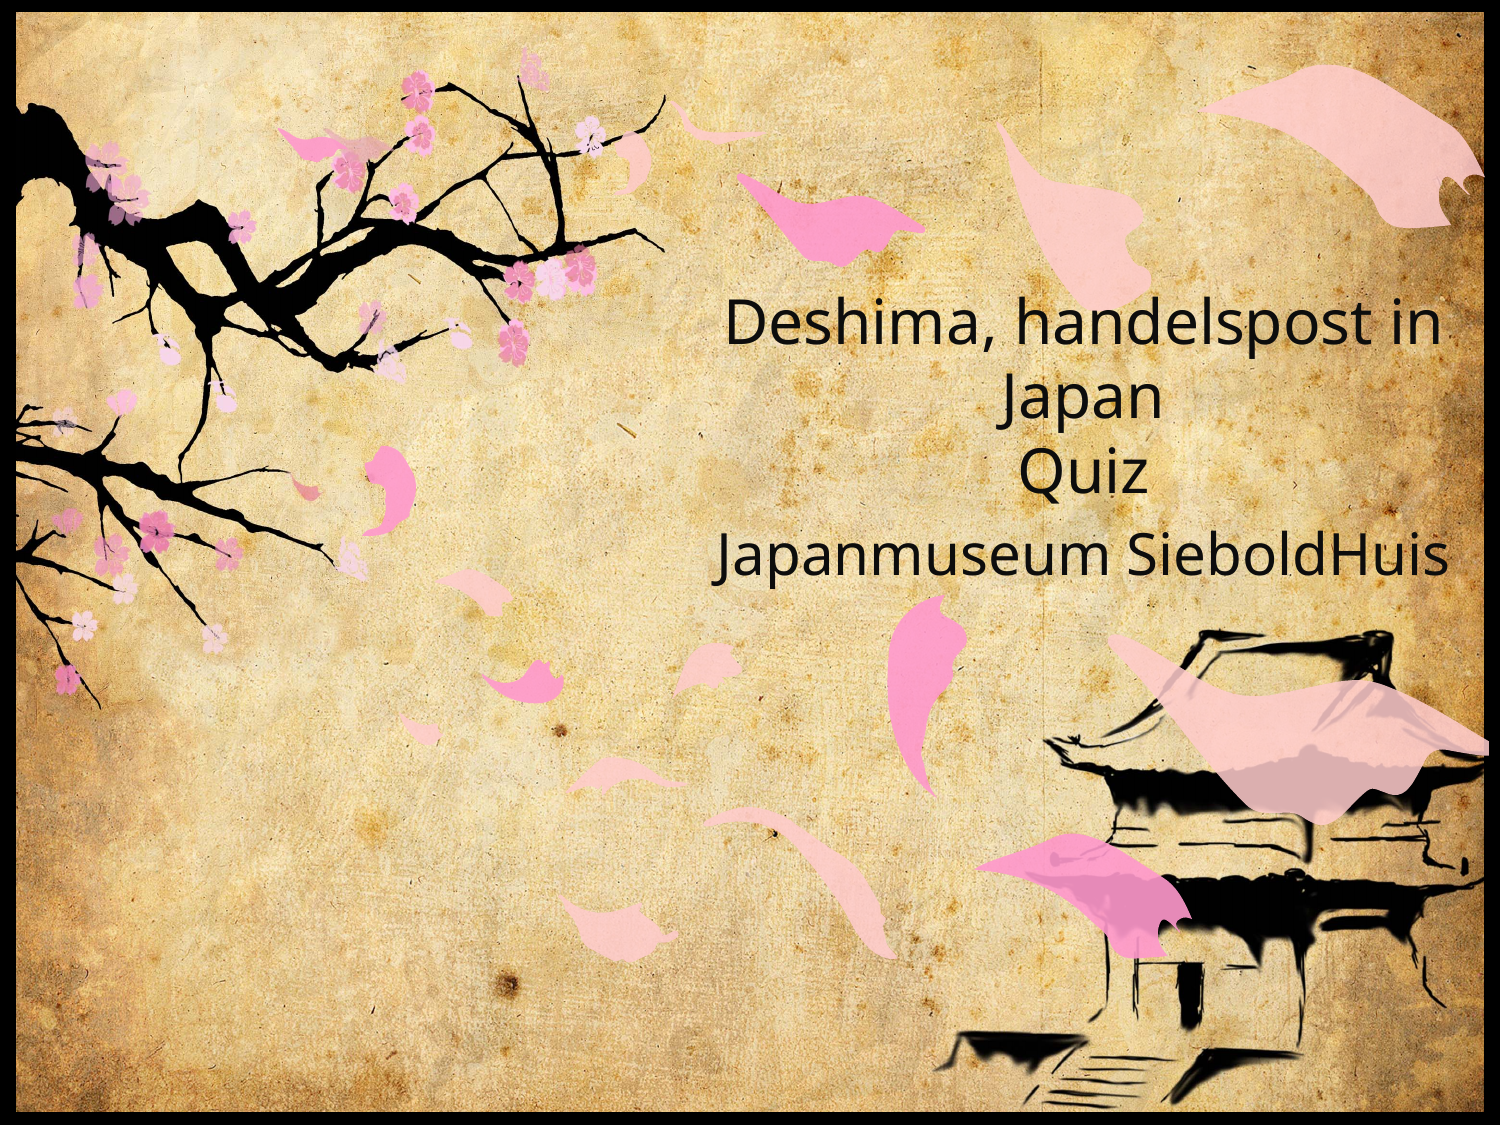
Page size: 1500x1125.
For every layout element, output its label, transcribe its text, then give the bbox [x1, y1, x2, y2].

picture [16, 12, 1484, 1112]
subtitle Japanmuseum SieboldHuis [667, 509, 1500, 798]
title Deshima, handelspost in Japan Quiz [667, 273, 1500, 509]
